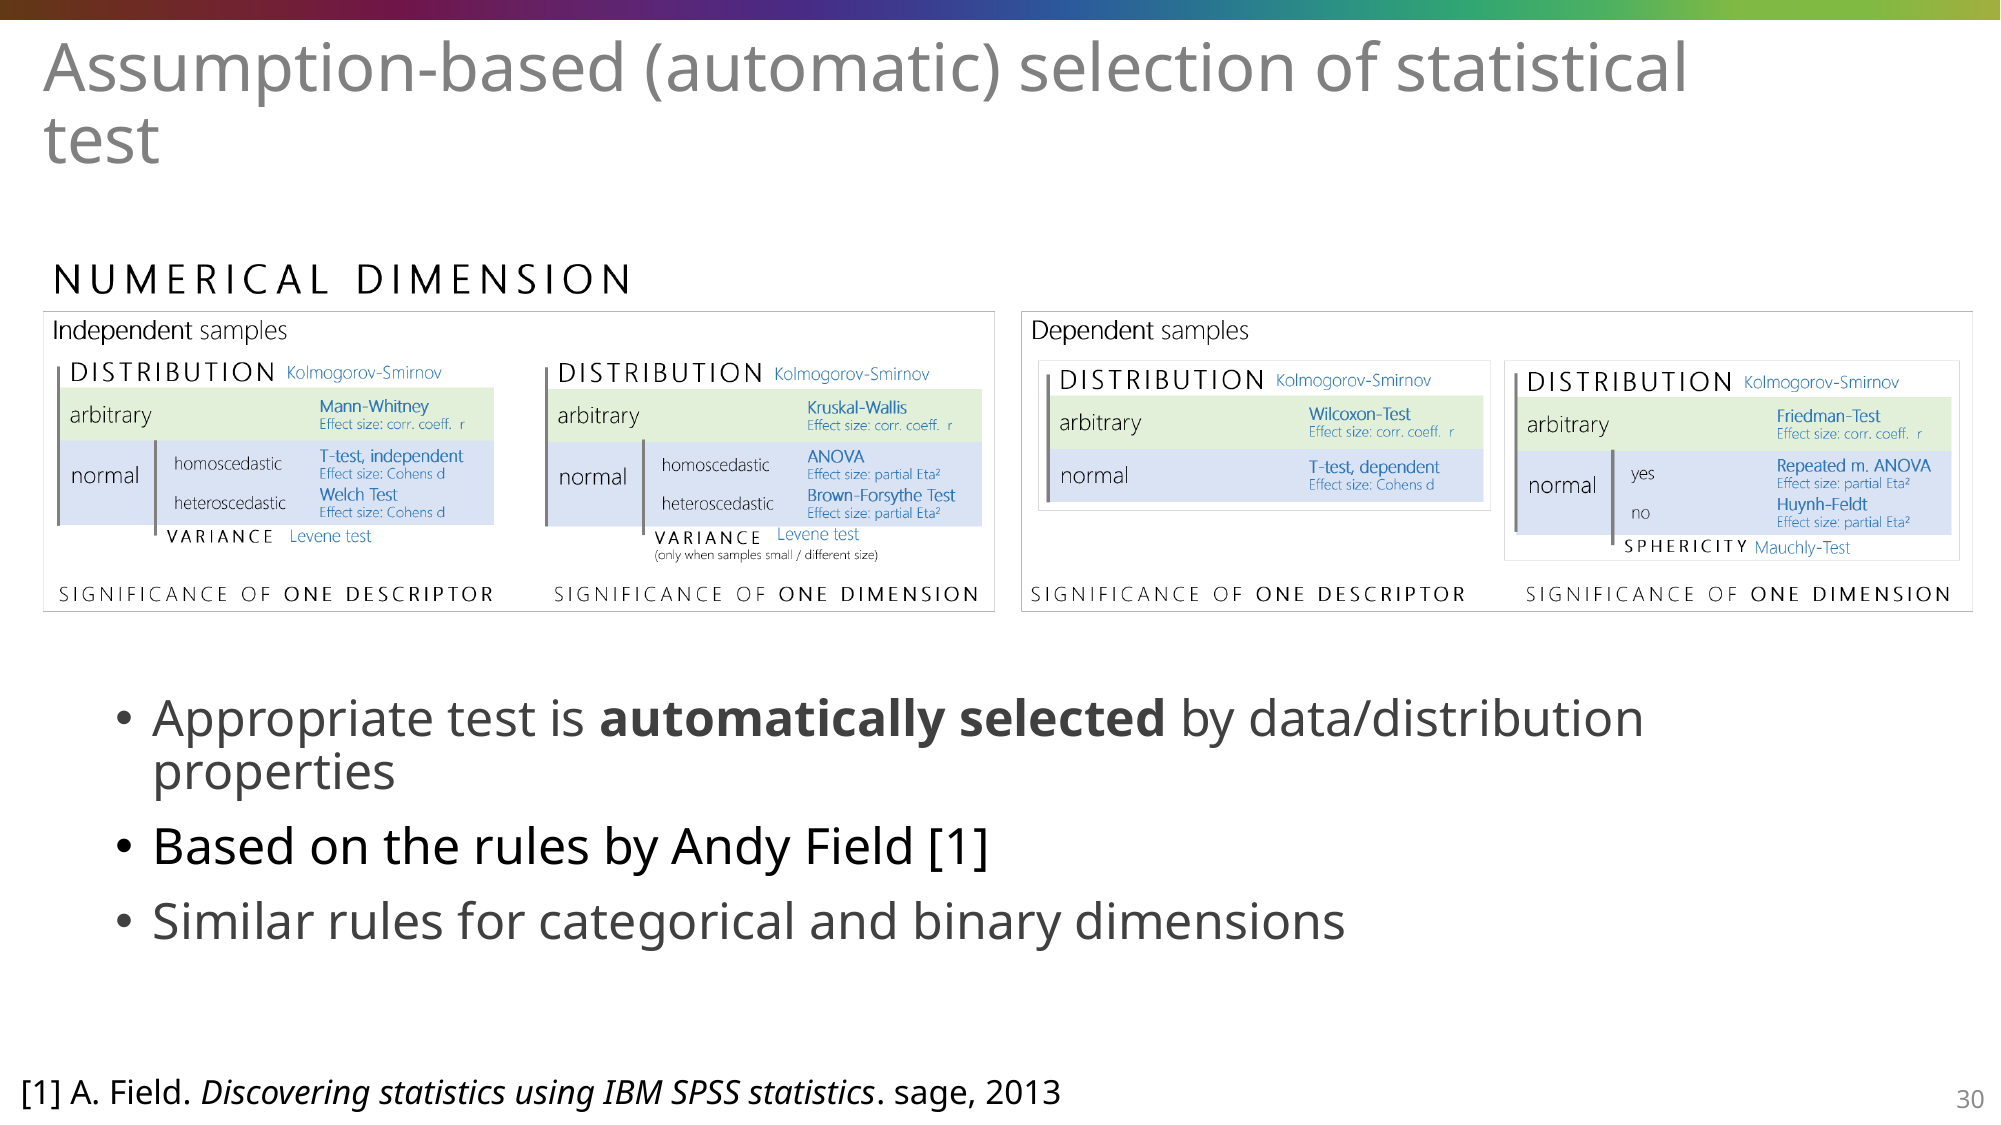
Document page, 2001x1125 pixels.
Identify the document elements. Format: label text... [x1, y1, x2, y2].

picture [0, 0, 2001, 20]
text_box Appropriate test is automatically selected by data/distribution properties Based on the rules by Andy Field [1] Similar rules for categorical and binary dimensions [100, 685, 1826, 1000]
slide_number 30 [1872, 1076, 2000, 1125]
text_box [1] A. Field. Discovering statistics using IBM SPSS statistics. sage, 2013 [5, 1064, 1332, 1119]
title Assumption-based (automatic) selection of statistical test [28, 51, 1826, 161]
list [29, 244, 1973, 617]
